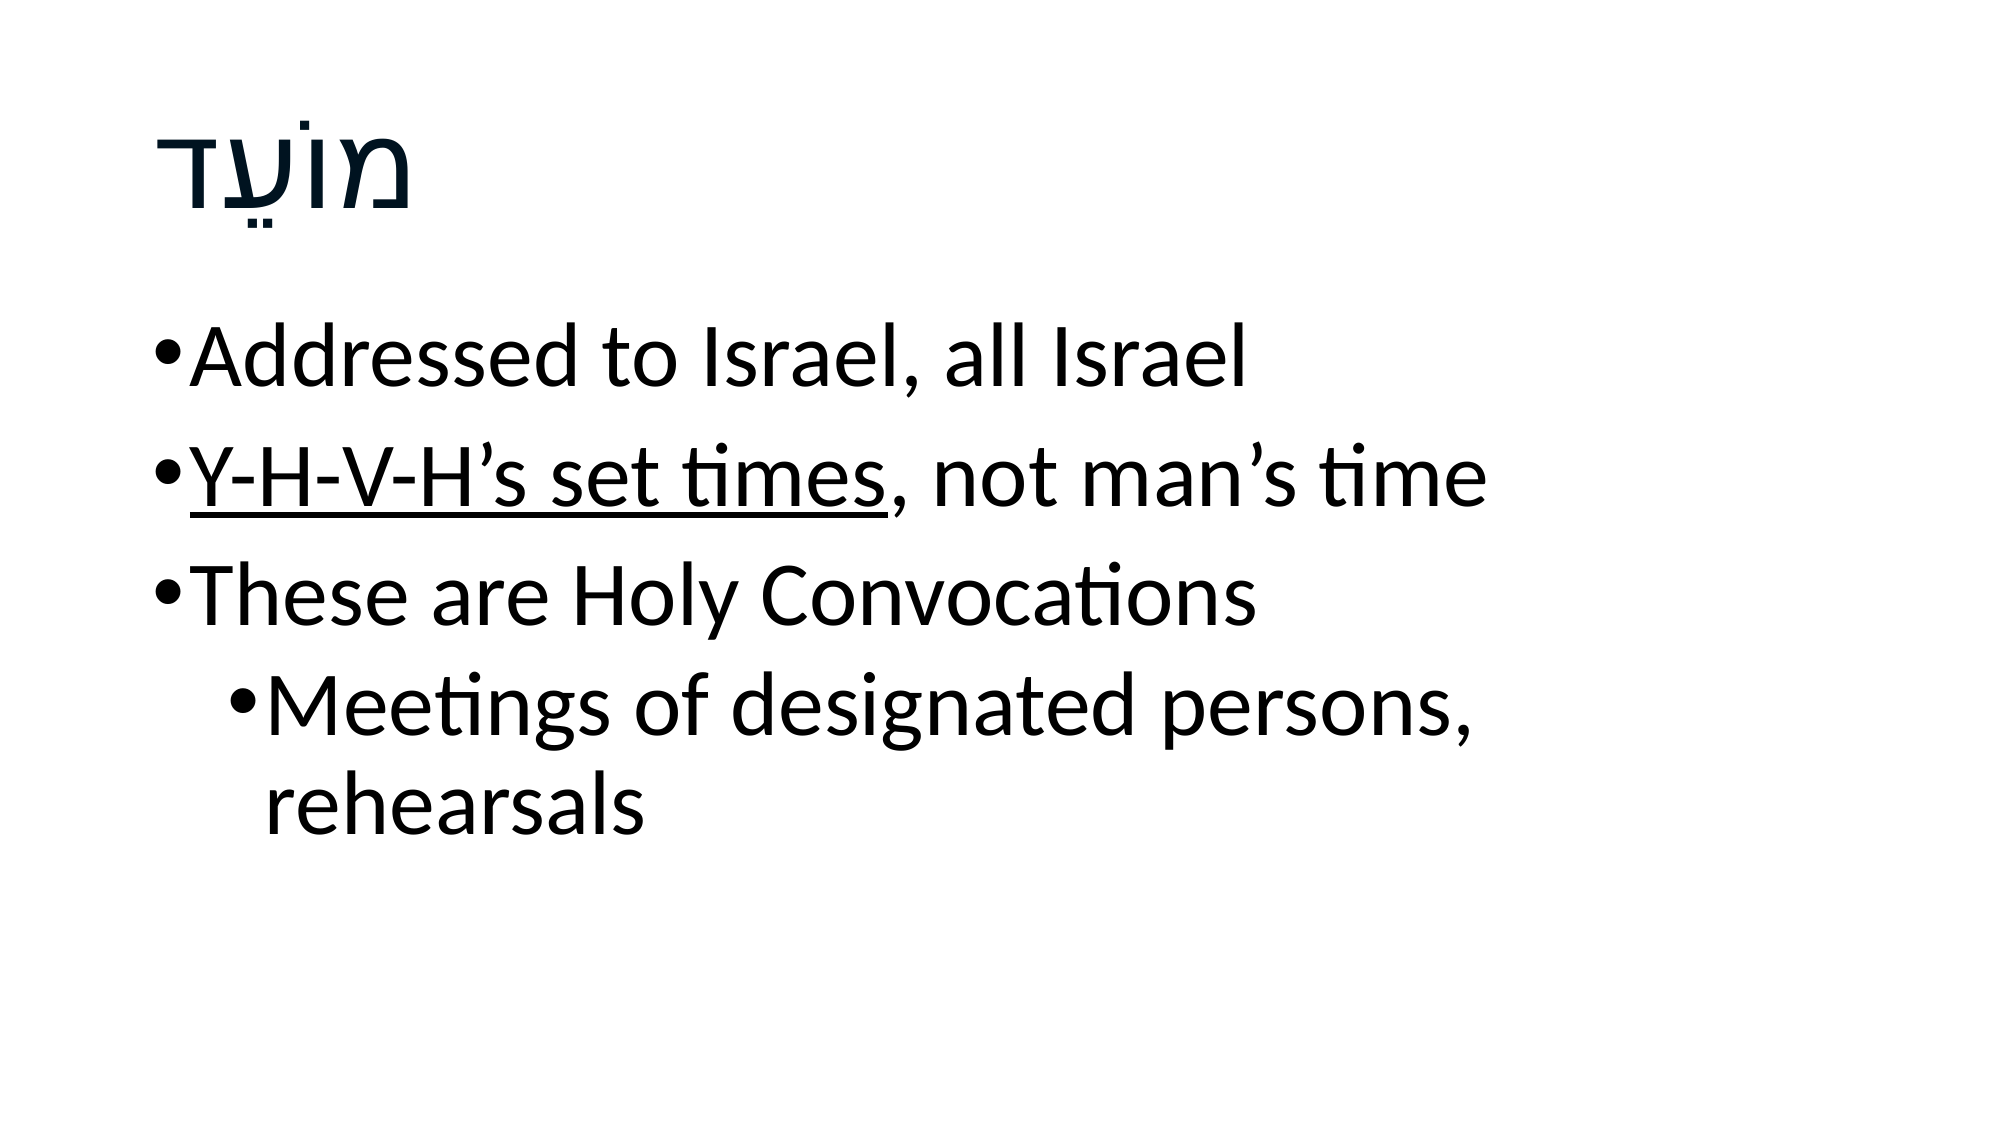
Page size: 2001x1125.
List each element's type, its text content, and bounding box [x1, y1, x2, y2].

title מוֹעֵד [137, 59, 1863, 278]
list Addressed to Israel, all Israel Y-H-V-H’s set times, not man’s time These are Holy Convocations Meetings of designated persons, rehearsals [137, 299, 1863, 1014]
